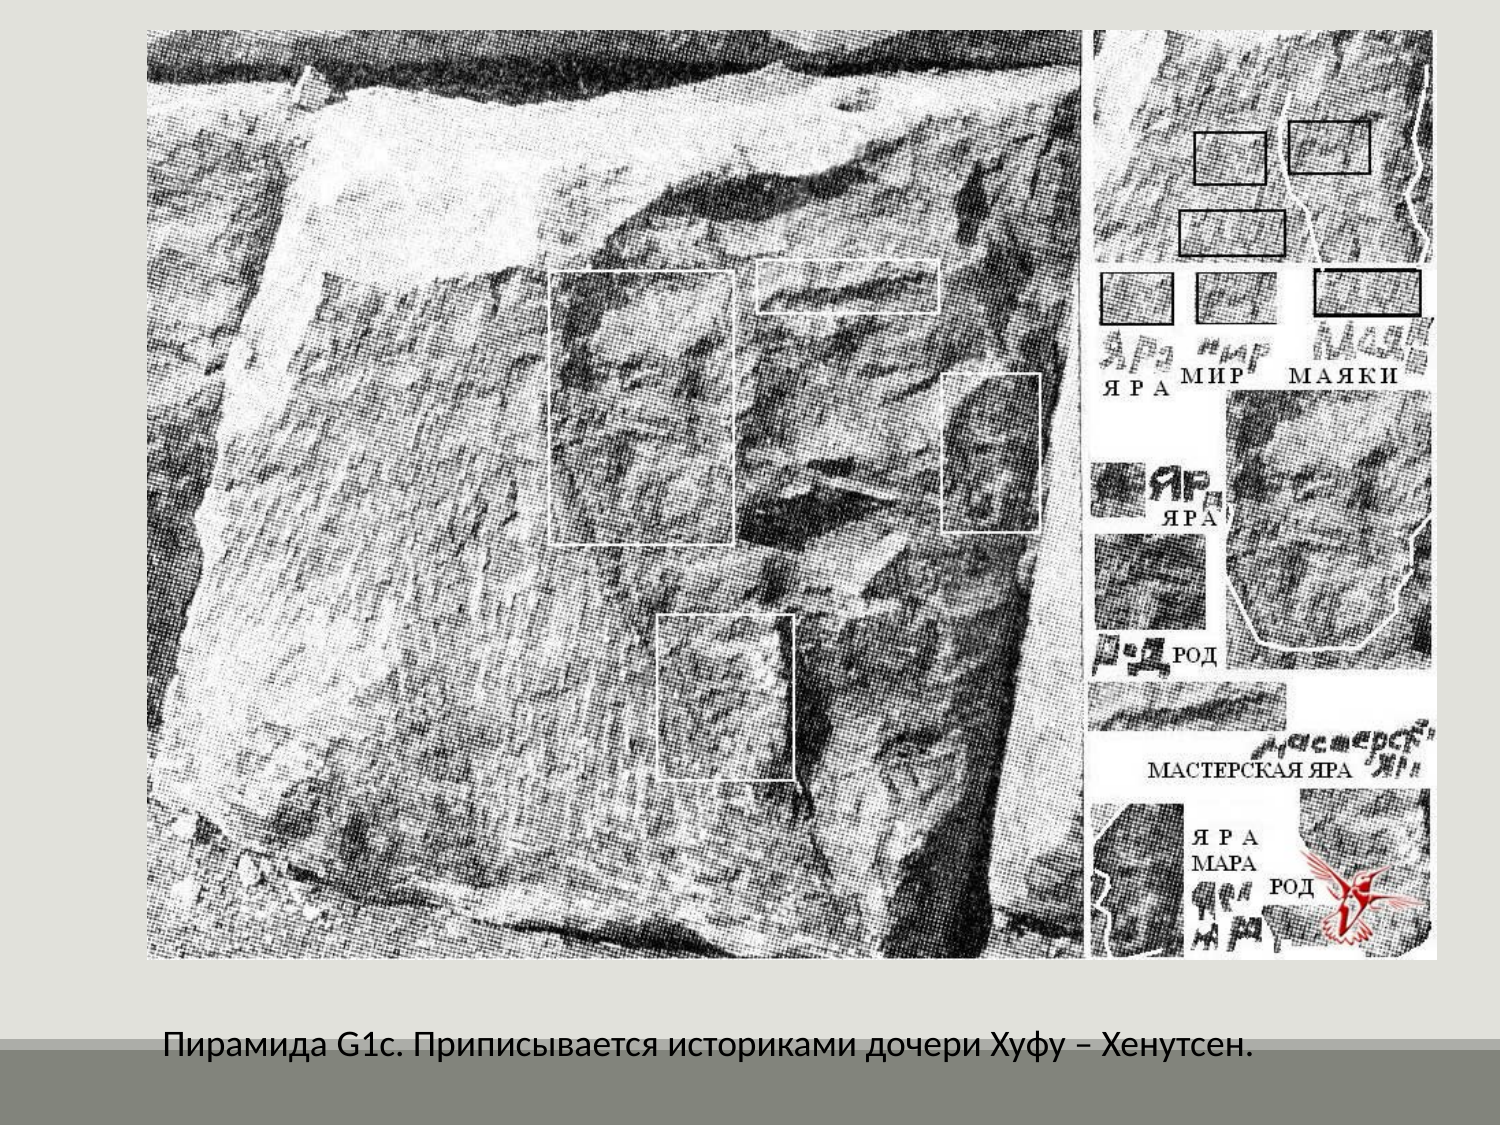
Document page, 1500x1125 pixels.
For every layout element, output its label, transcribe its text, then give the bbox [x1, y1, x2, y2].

picture [147, 30, 1438, 960]
text_box Пирамида G1c. Приписывается историками дочери Хуфу – Хенутсен. [147, 1011, 1400, 1072]
